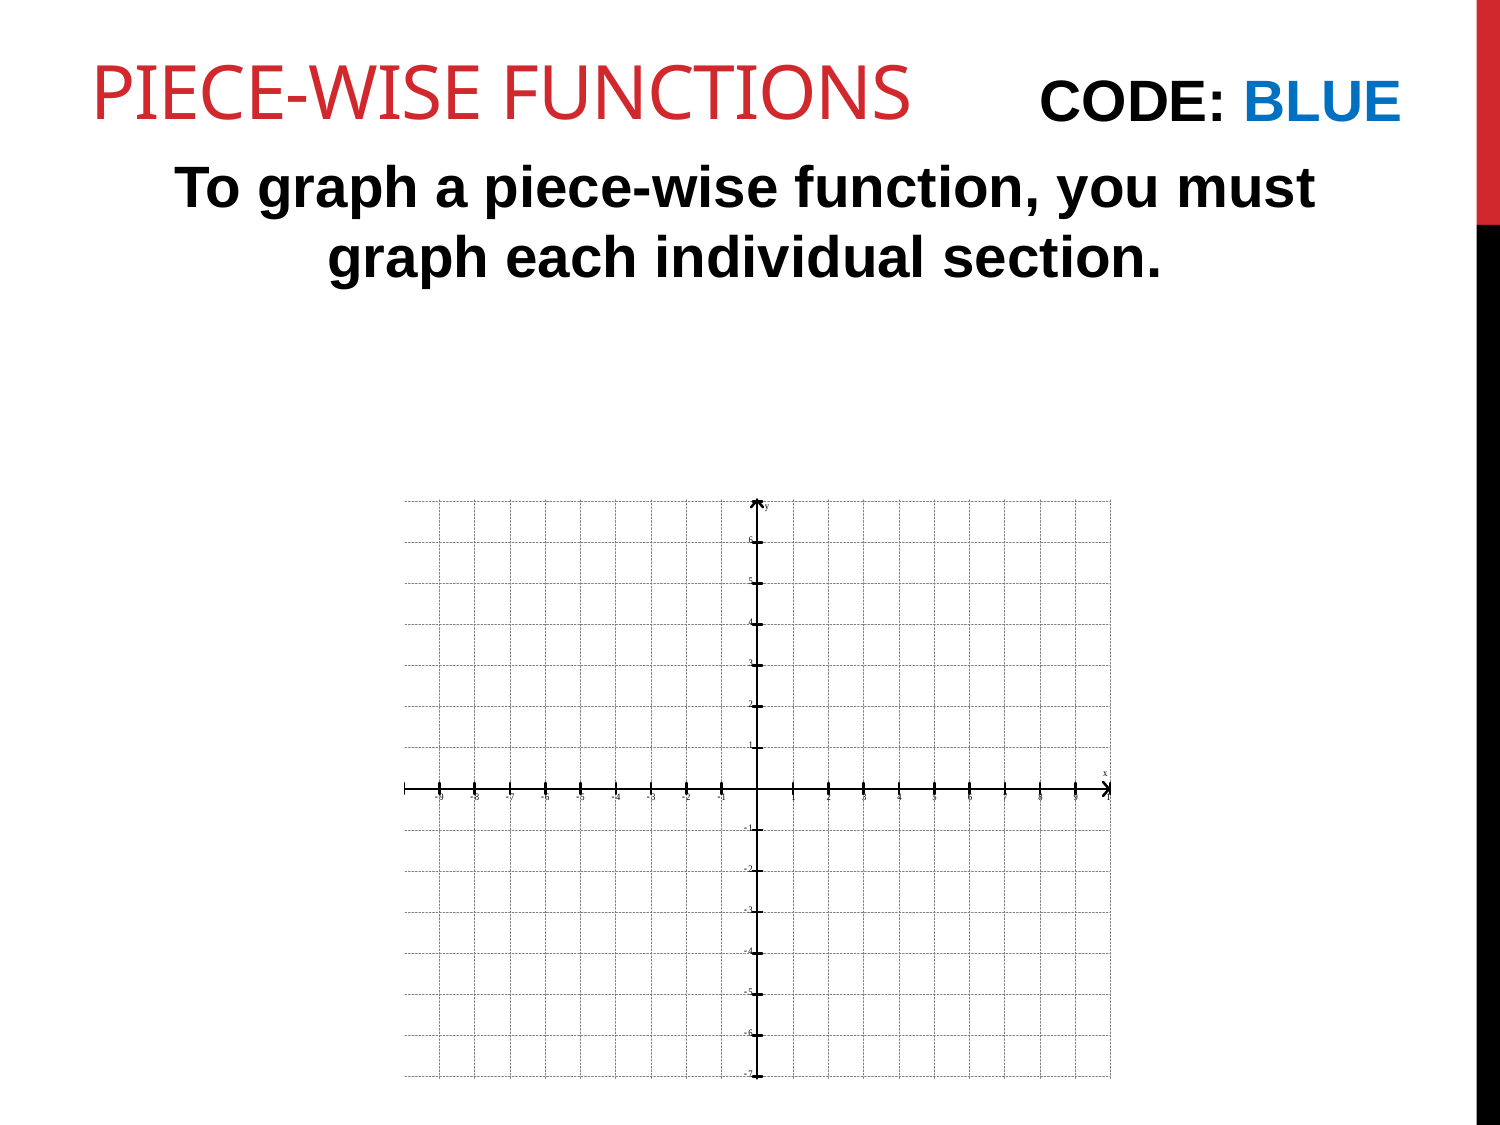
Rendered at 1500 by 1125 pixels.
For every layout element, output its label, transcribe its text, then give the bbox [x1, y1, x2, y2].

text_box CODE: BLUE [1024, 55, 1430, 141]
picture [403, 497, 1112, 1081]
title PIECE-WISE FUNCTIONS [75, 25, 1025, 142]
